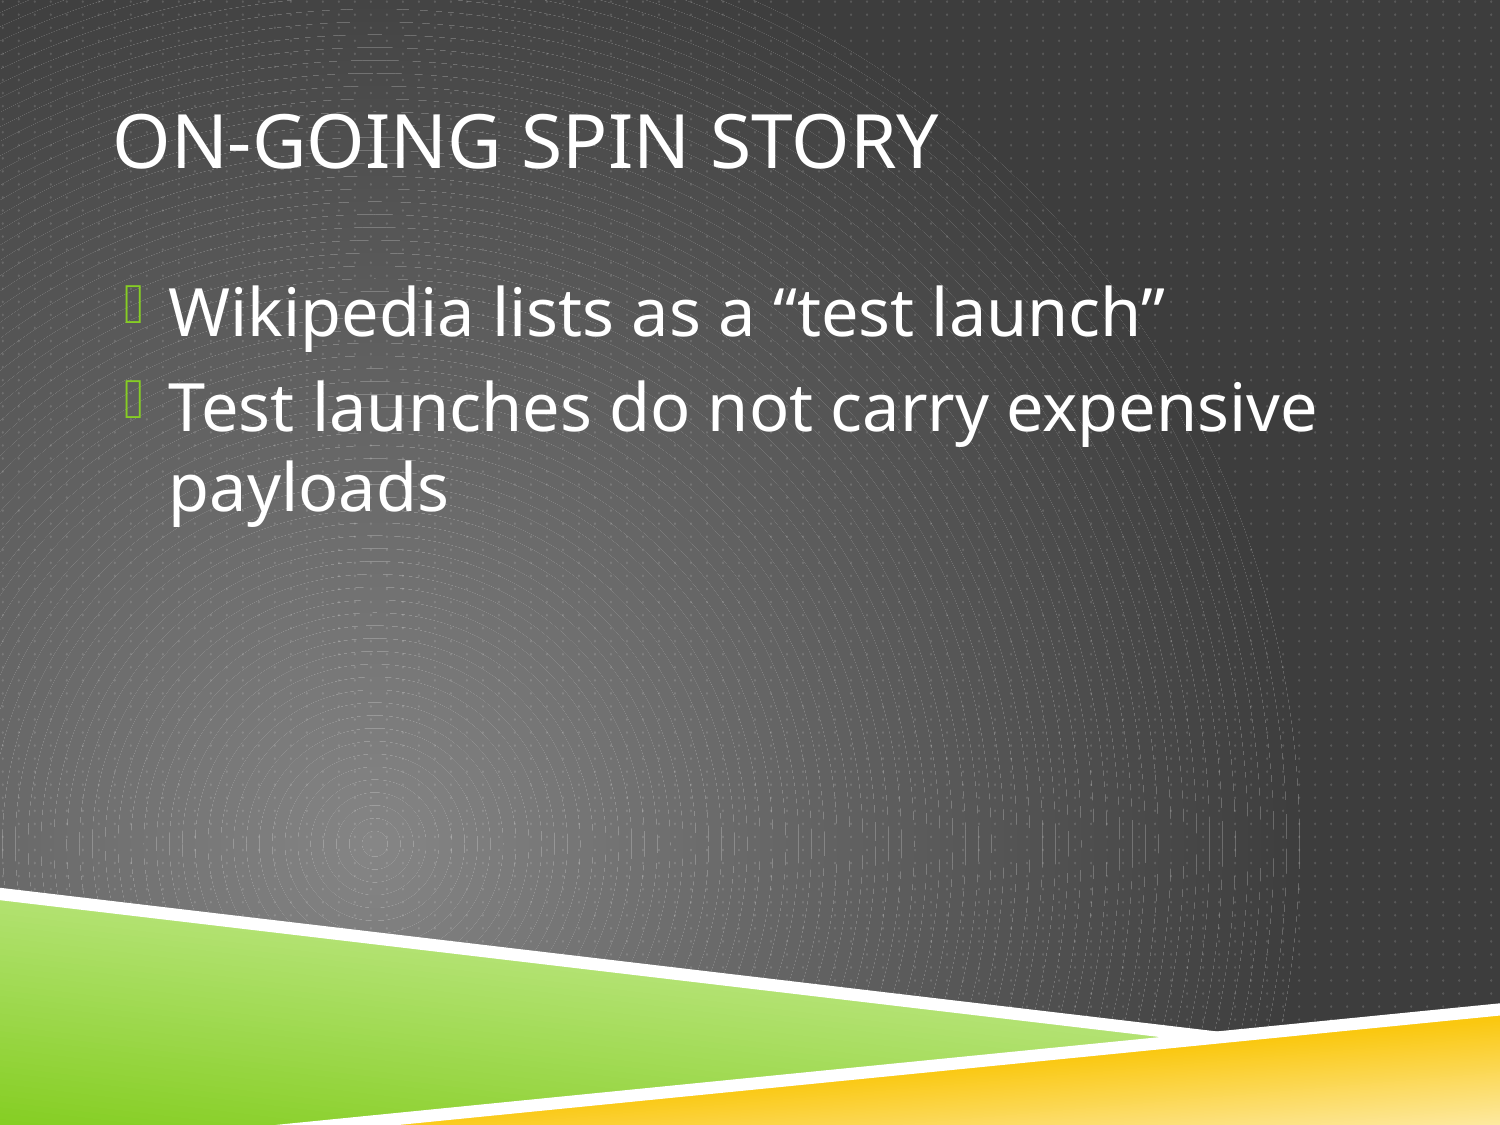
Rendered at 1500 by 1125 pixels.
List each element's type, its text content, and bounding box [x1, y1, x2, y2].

list Wikipedia lists as a “test launch” Test launches do not carry expensive payloads [112, 262, 1388, 875]
title On-going spin story [112, 45, 1388, 233]
